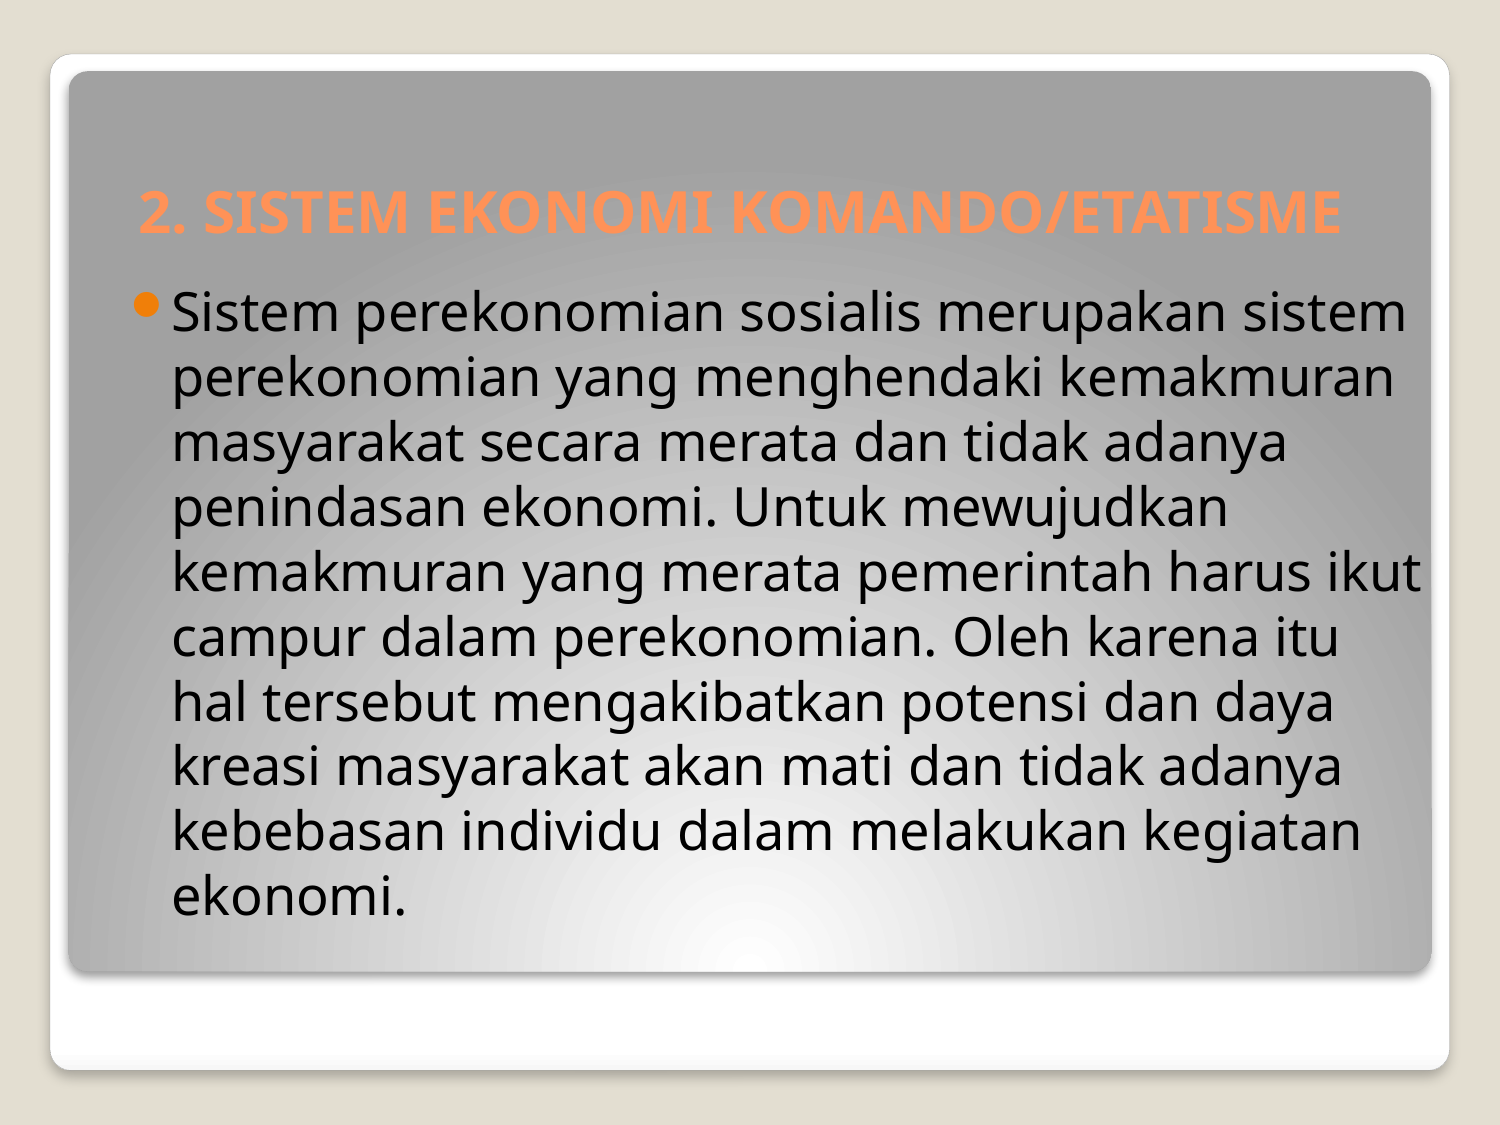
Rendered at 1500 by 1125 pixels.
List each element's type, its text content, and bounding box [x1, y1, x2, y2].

title 2. SISTEM EKONOMI KOMANDO/ETATISME [123, 90, 1462, 253]
list Sistem perekonomian sosialis merupakan sistem perekonomian yang menghendaki kemakmuran masyarakat secara merata dan tidak adanya penindasan ekonomi. Untuk mewujudkan kemakmuran yang merata pemerintah harus ikut campur dalam perekonomian. Oleh karena itu hal tersebut mengakibatkan potensi dan daya kreasi masyarakat akan mati dan tidak adanya kebebasan individu dalam melakukan kegiatan ekonomi. [100, 262, 1438, 1000]
